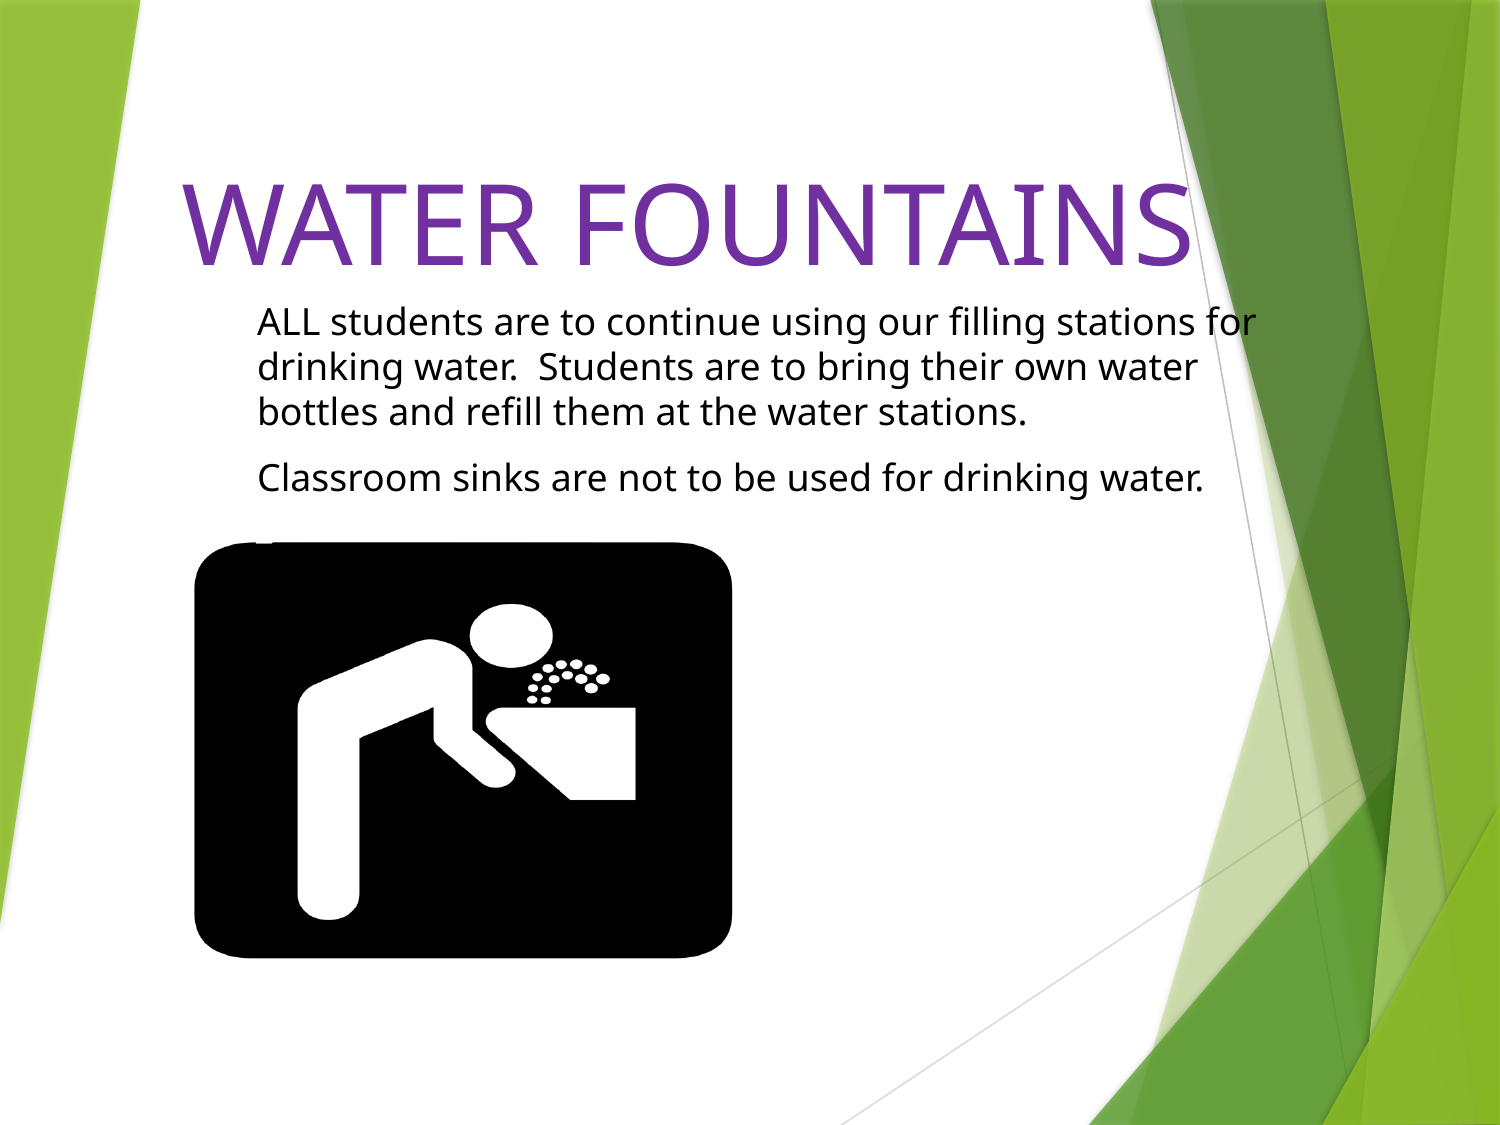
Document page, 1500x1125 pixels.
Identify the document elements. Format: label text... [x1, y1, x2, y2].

subtitle ALL students are to continue using our filling stations for drinking water. Students are to bring their own water bottles and refill them at the water stations. Classroom sinks are not to be used for drinking water. [242, 290, 1293, 941]
title WATER FOUNTAINS [123, 54, 1211, 296]
picture [179, 531, 748, 970]
